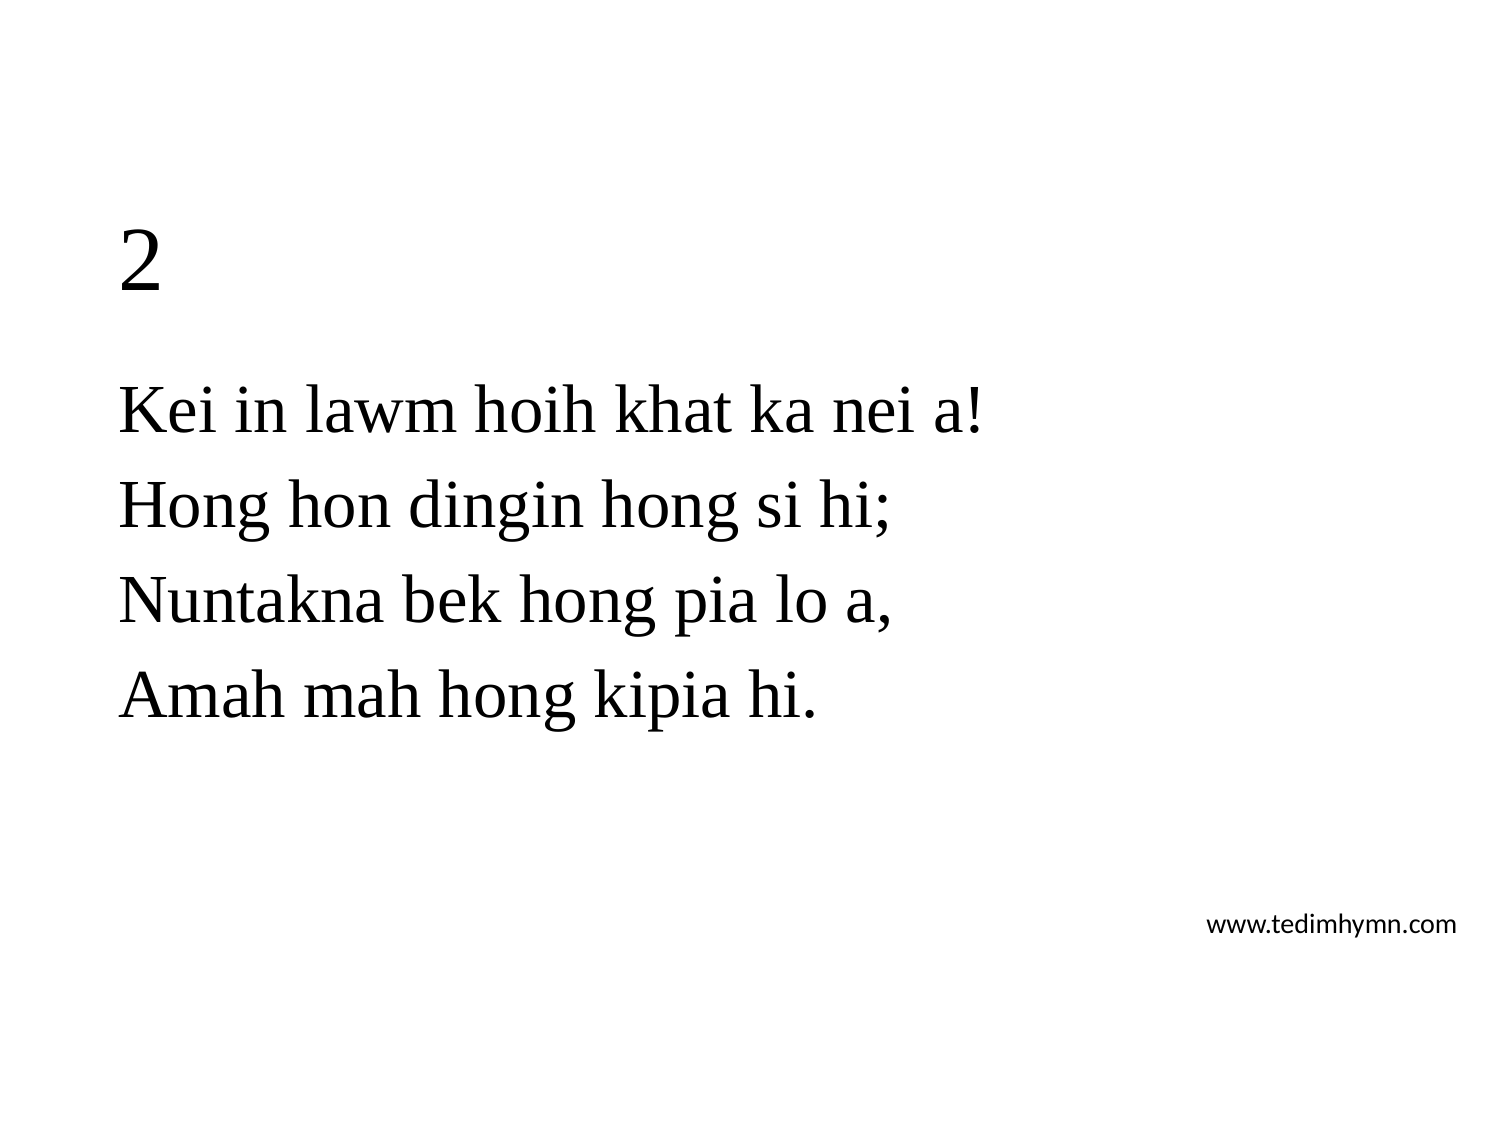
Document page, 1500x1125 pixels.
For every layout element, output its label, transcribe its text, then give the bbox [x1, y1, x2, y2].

title 2 [103, 200, 1397, 322]
text_box www.tedimhymn.com [1191, 897, 1500, 947]
list Kei in lawm hoih khat ka nei a! Hong hon dingin hong si hi; Nuntakna bek hong pia lo a, Amah mah hong kipia hi. [103, 365, 1397, 901]
